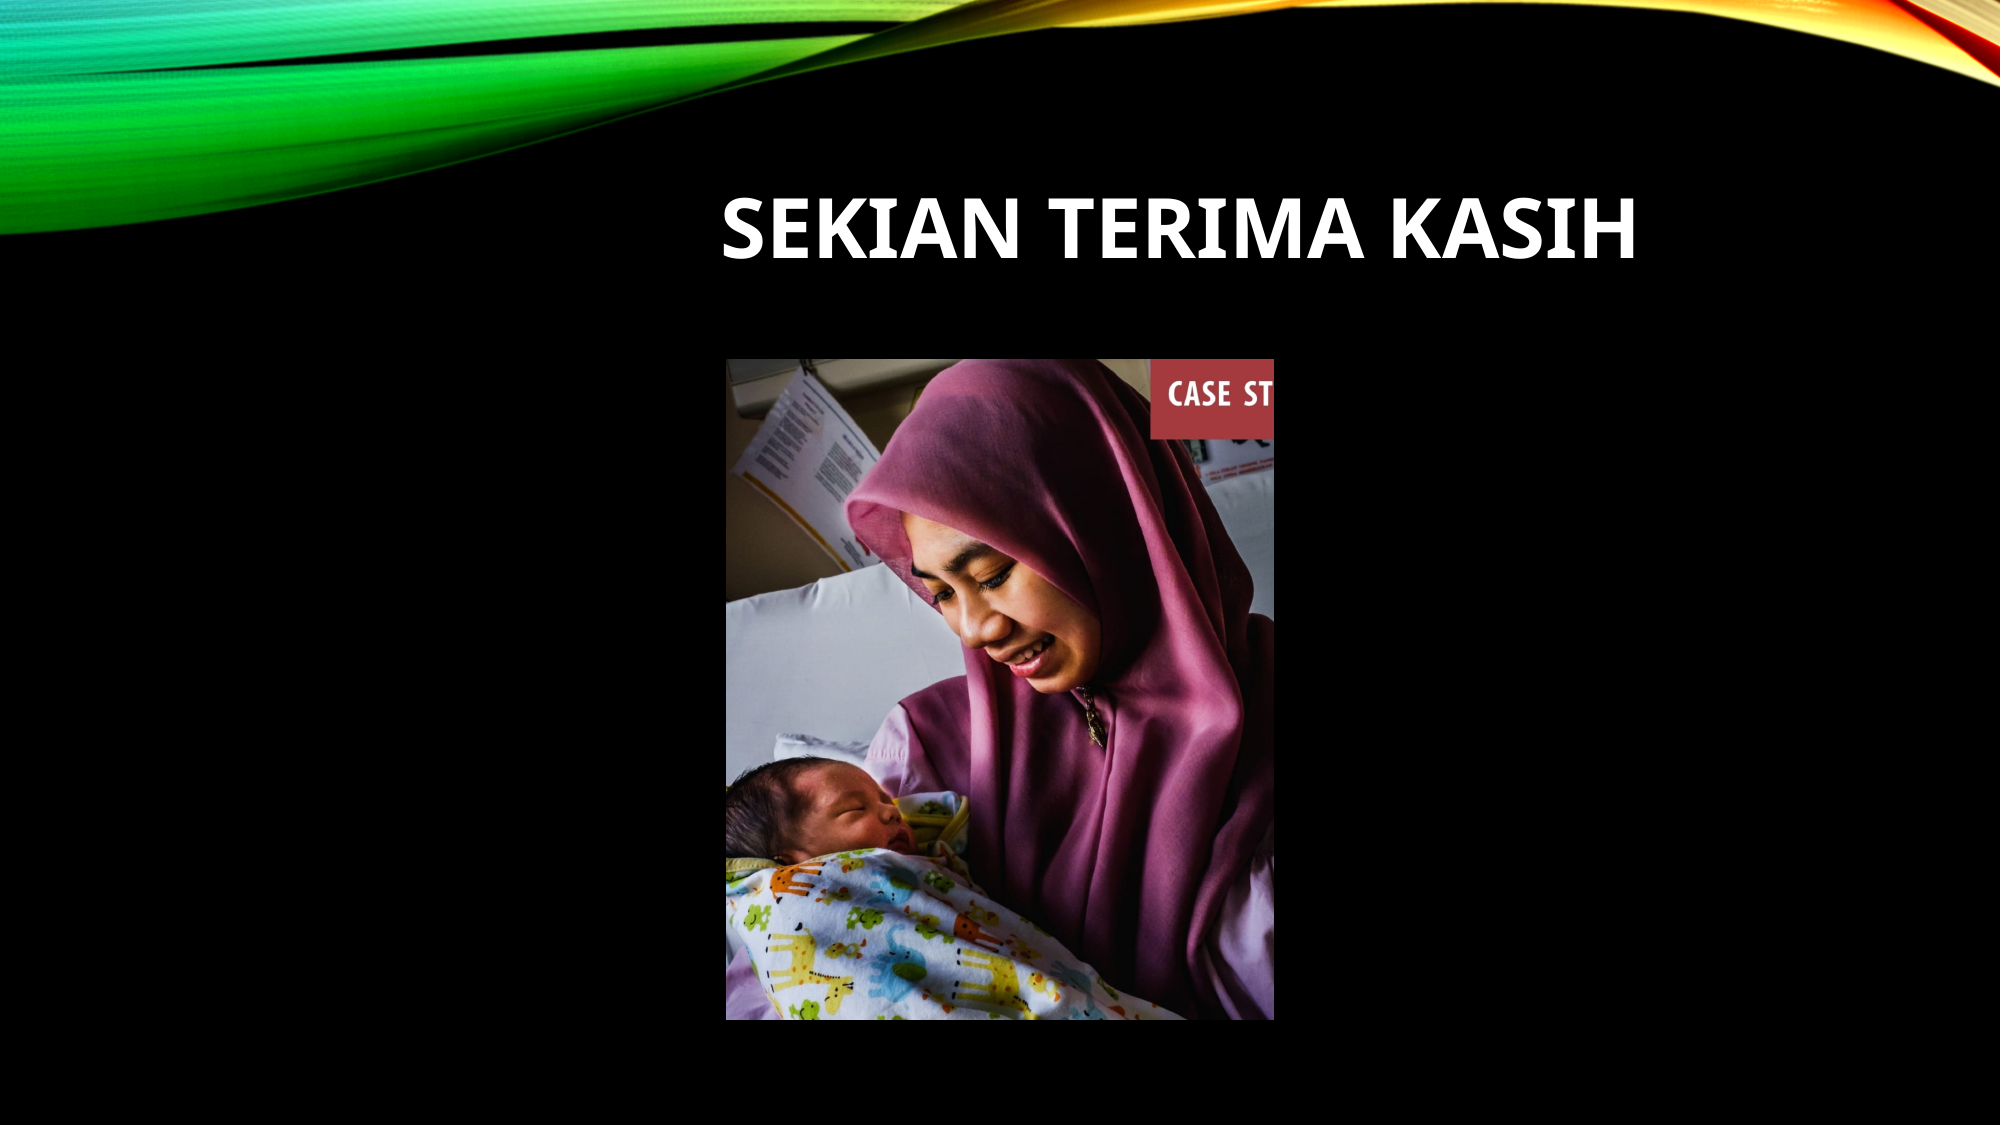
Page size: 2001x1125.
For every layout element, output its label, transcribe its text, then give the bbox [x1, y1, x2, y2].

title SEKIAN TERIMA KASIH [474, 125, 1888, 338]
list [726, 359, 1274, 1021]
picture [0, 0, 2000, 237]
